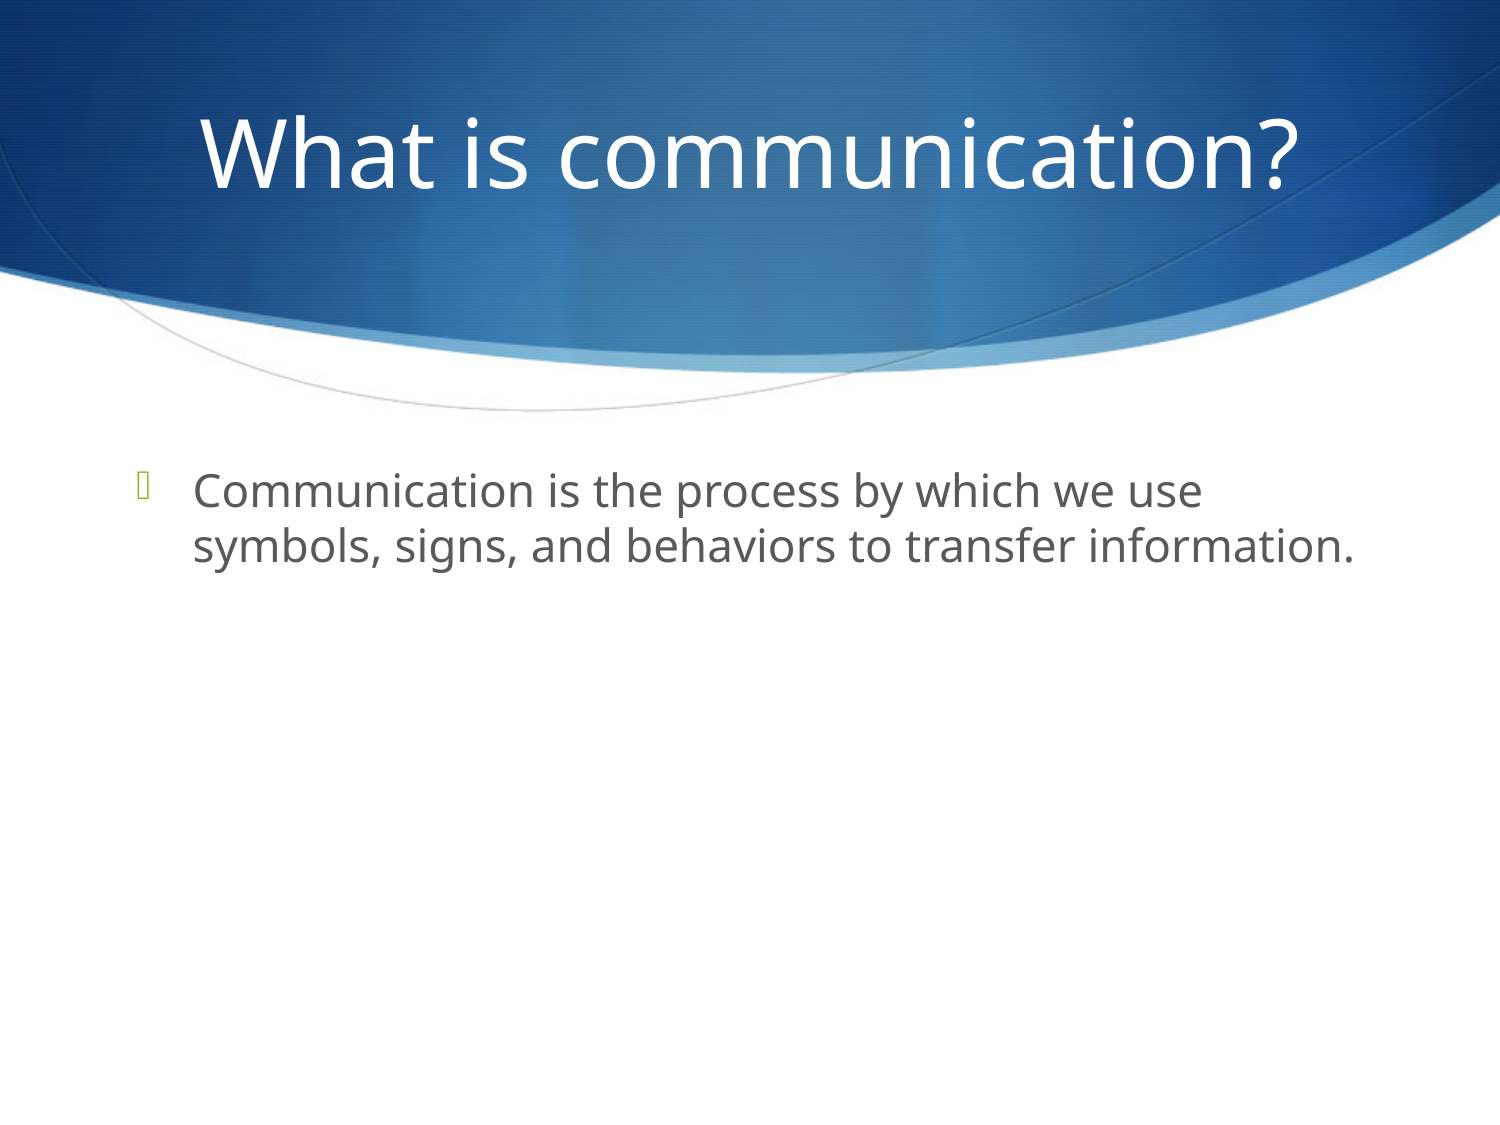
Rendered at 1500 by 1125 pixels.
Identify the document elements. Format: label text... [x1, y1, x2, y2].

picture [0, 0, 1500, 1125]
list Communication is the process by which we use symbols, signs, and behaviors to transfer information. [121, 454, 1379, 991]
title What is communication? [75, 56, 1425, 245]
